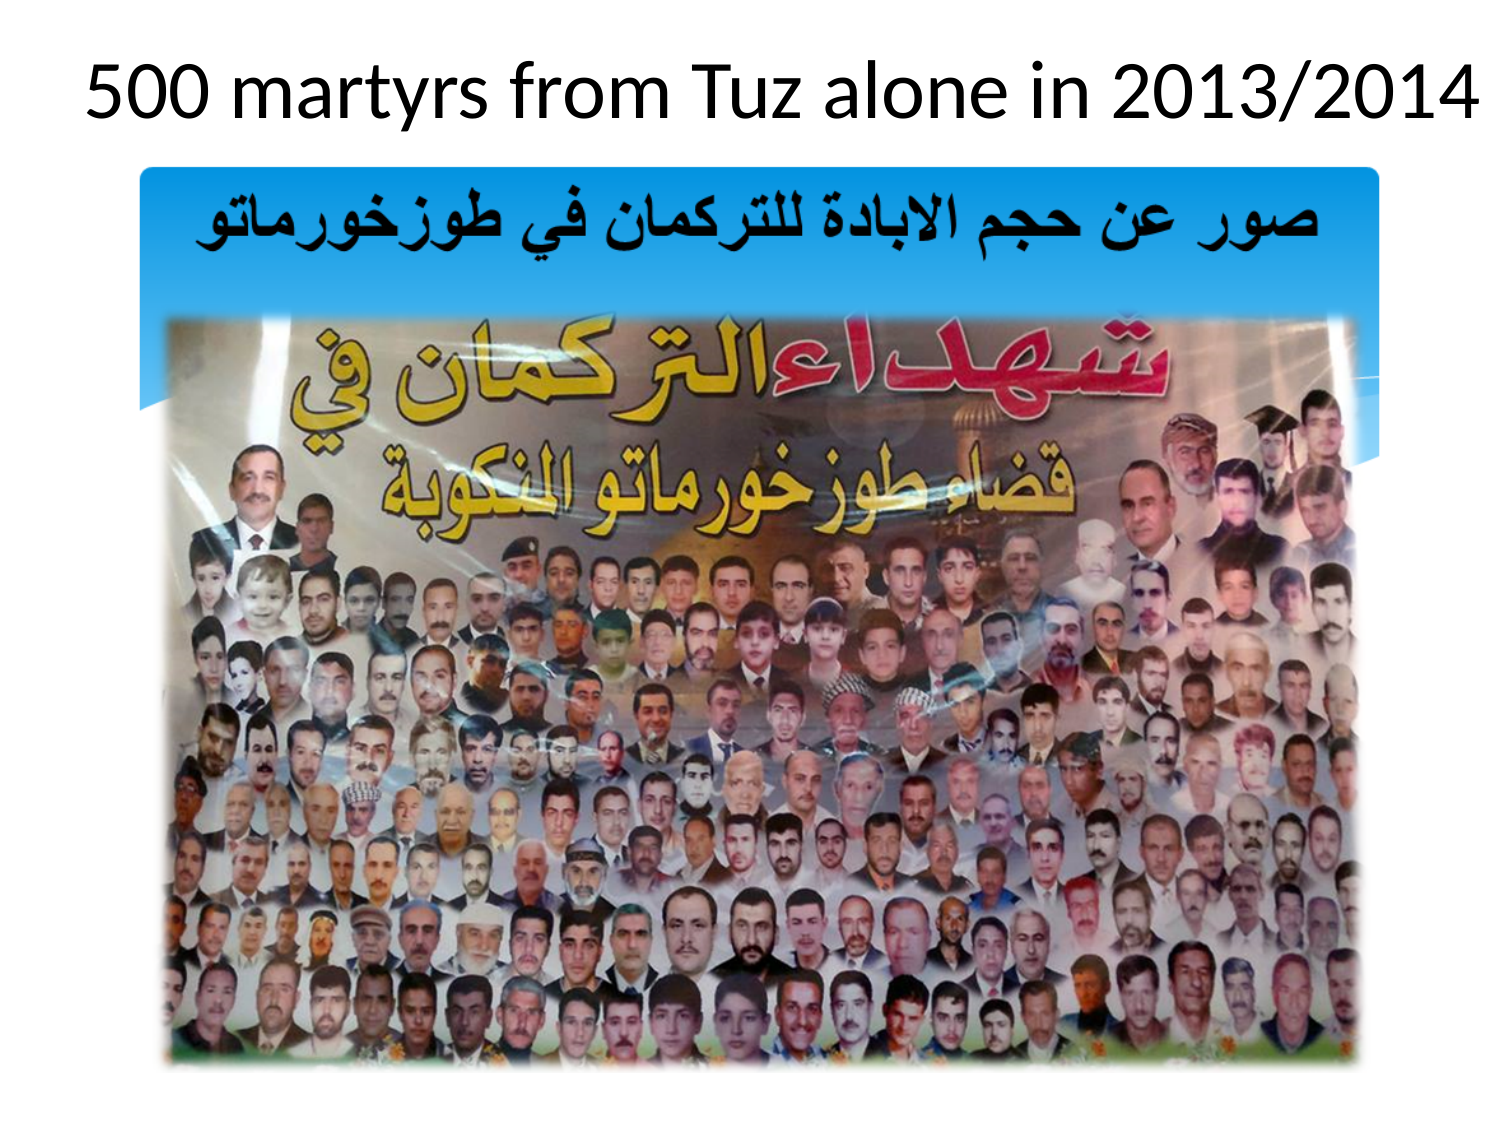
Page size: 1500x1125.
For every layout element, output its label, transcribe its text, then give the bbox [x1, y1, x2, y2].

picture [115, 149, 1404, 1073]
text_box 500 martyrs from Tuz alone in 2013/2014 [69, 27, 1497, 143]
